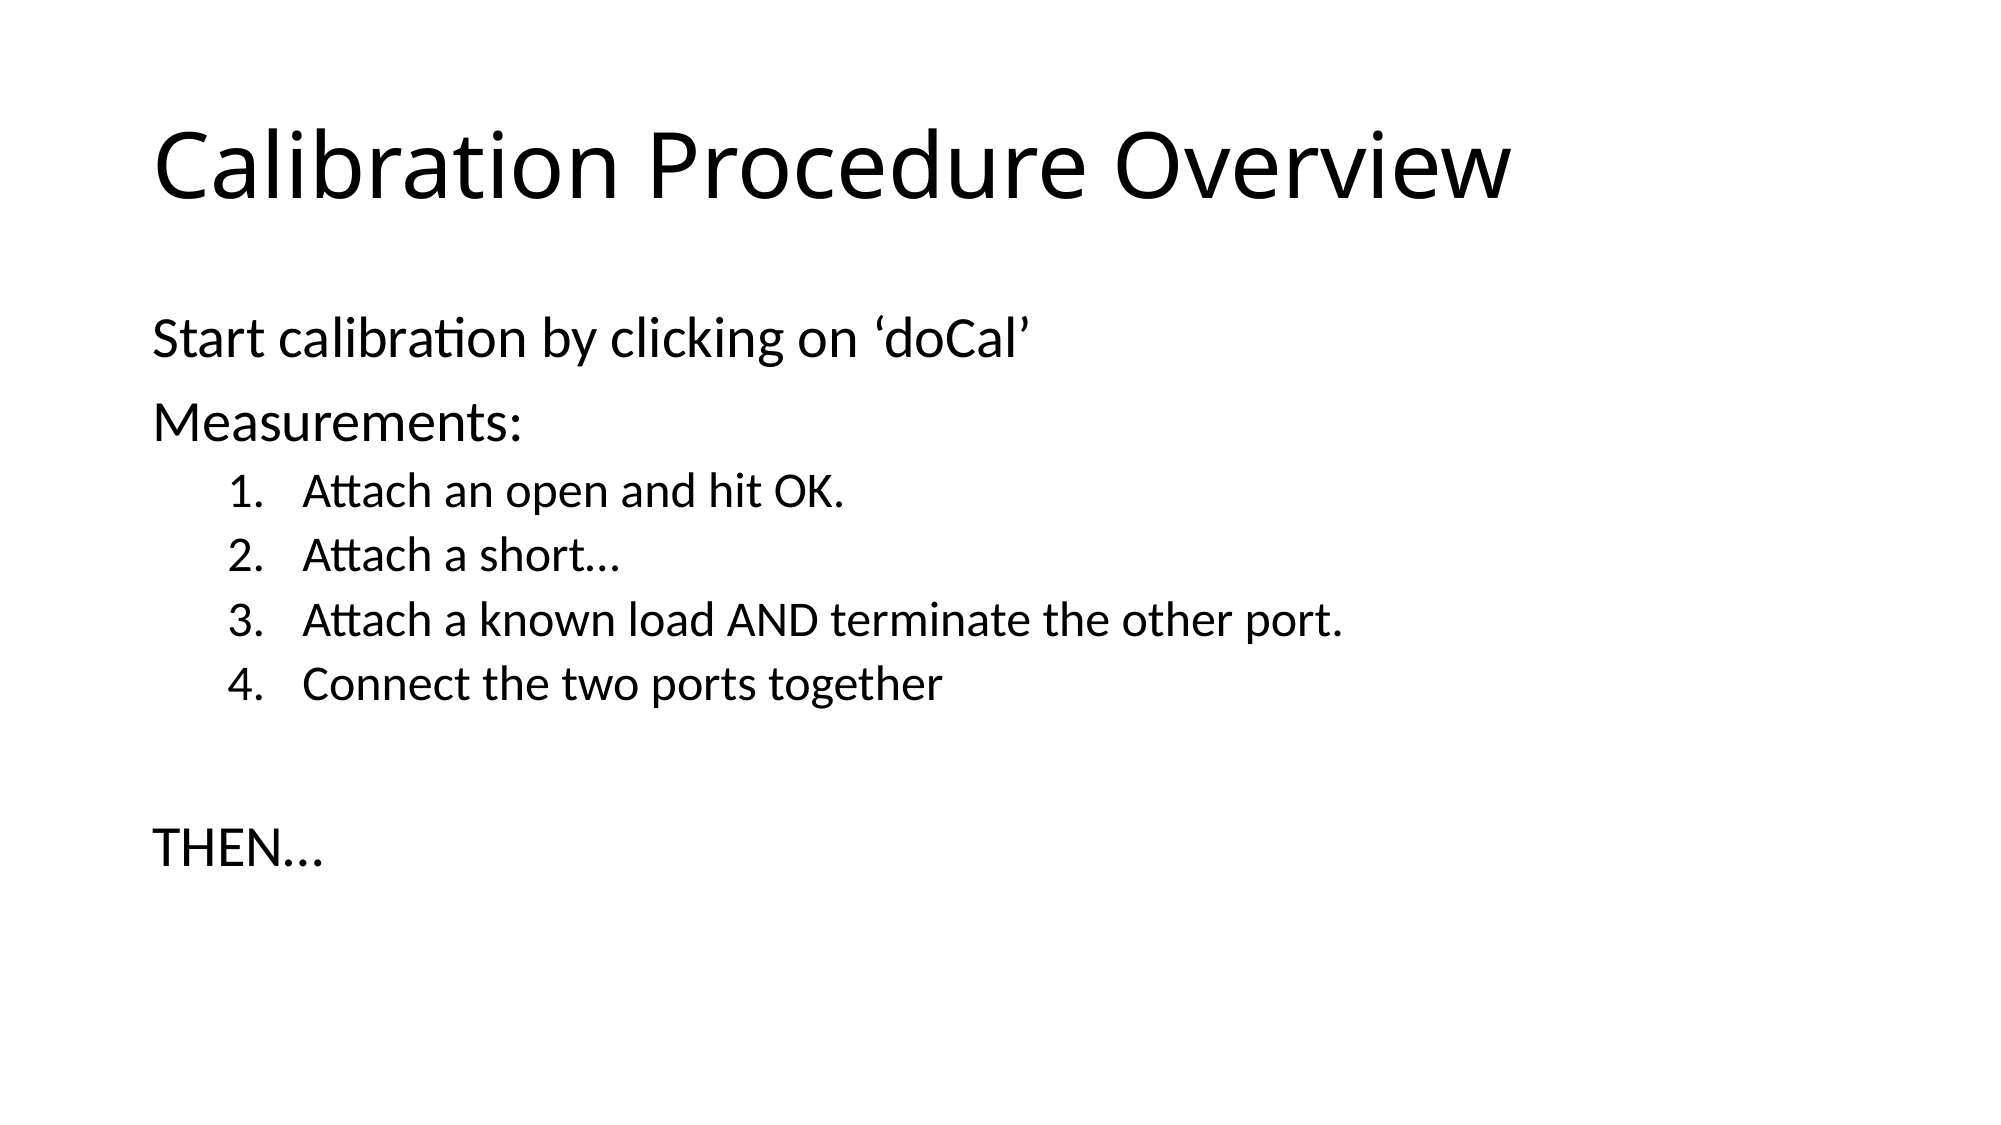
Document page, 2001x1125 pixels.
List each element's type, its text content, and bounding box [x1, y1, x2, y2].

title Calibration Procedure Overview [137, 59, 1863, 278]
list Start calibration by clicking on ‘doCal’ Measurements: Attach an open and hit OK. Attach a short… Attach a known load AND terminate the other port. Connect the two ports together THEN… [137, 299, 1863, 1014]
